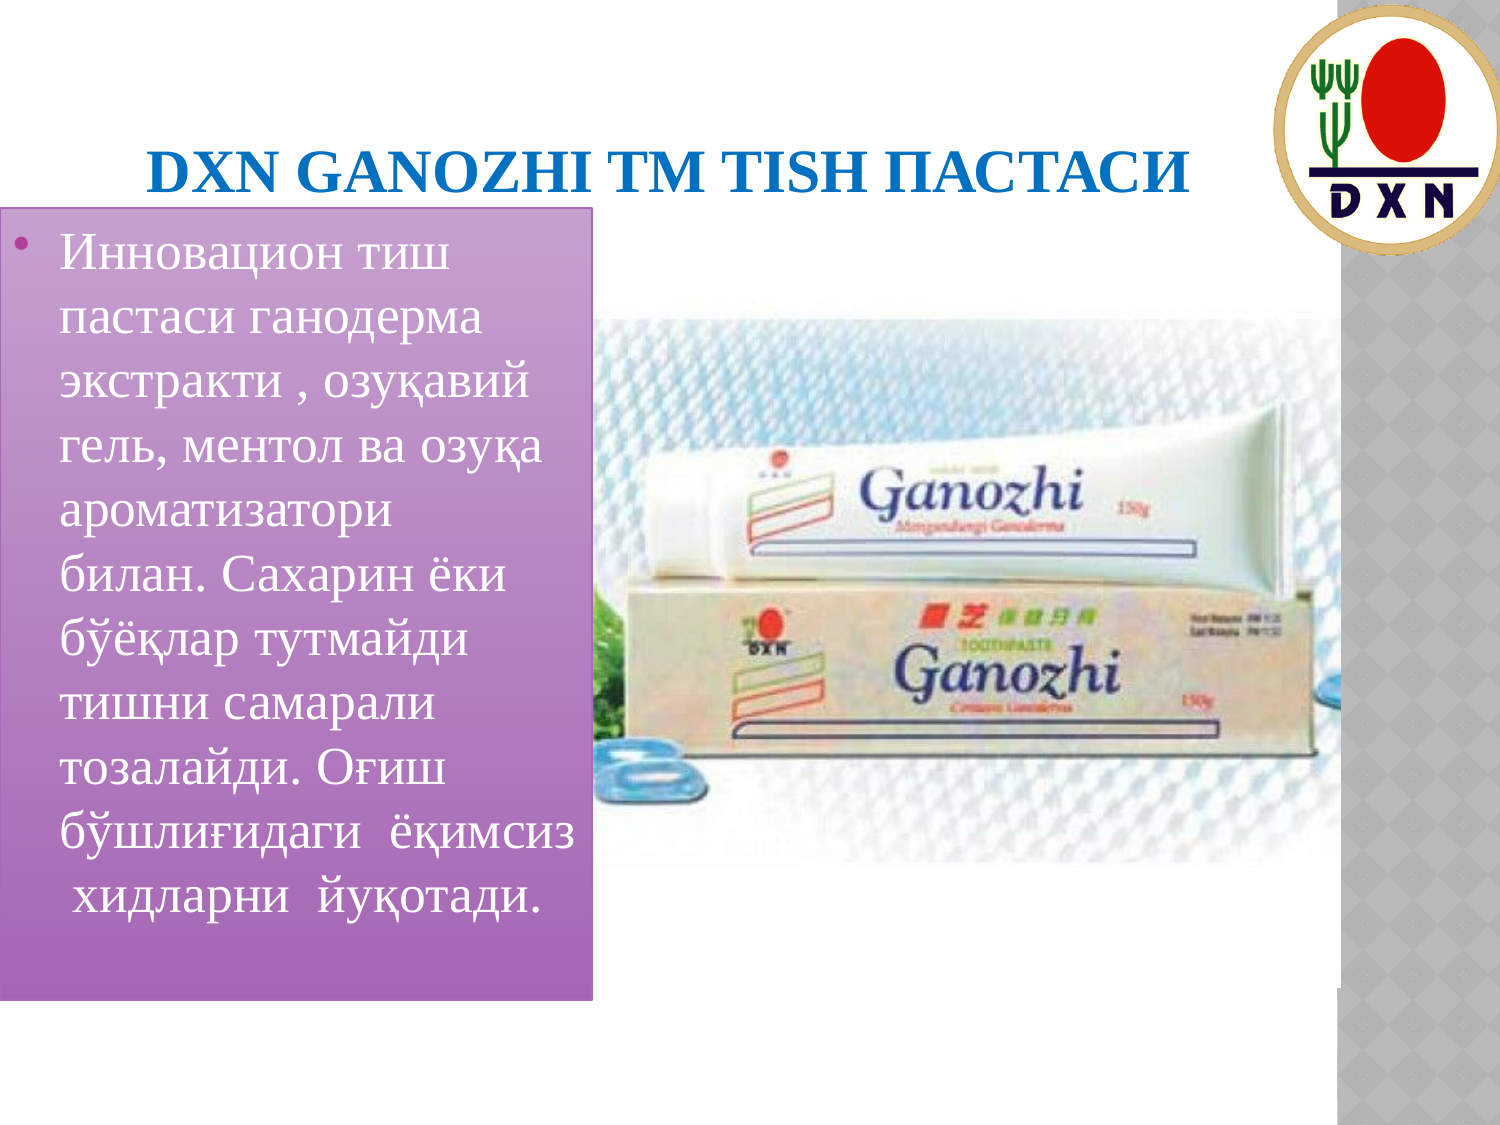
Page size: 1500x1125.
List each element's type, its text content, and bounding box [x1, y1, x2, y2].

picture [548, 195, 1341, 989]
picture [1233, 0, 1500, 261]
title DXN GANOZHI TM TISH ПАСТАСИ [75, 52, 1227, 205]
list Инновацион тиш пастаси ганодерма экстракти , озуқавий гель, ментол ва озуқа ароматизатори билан. Сахарин ёки бўёқлар тутмайди тишни самарали тозалайди. Оғиш бўшлиғидаги ёқимсиз хидларни йуқотади. [0, 207, 593, 1001]
